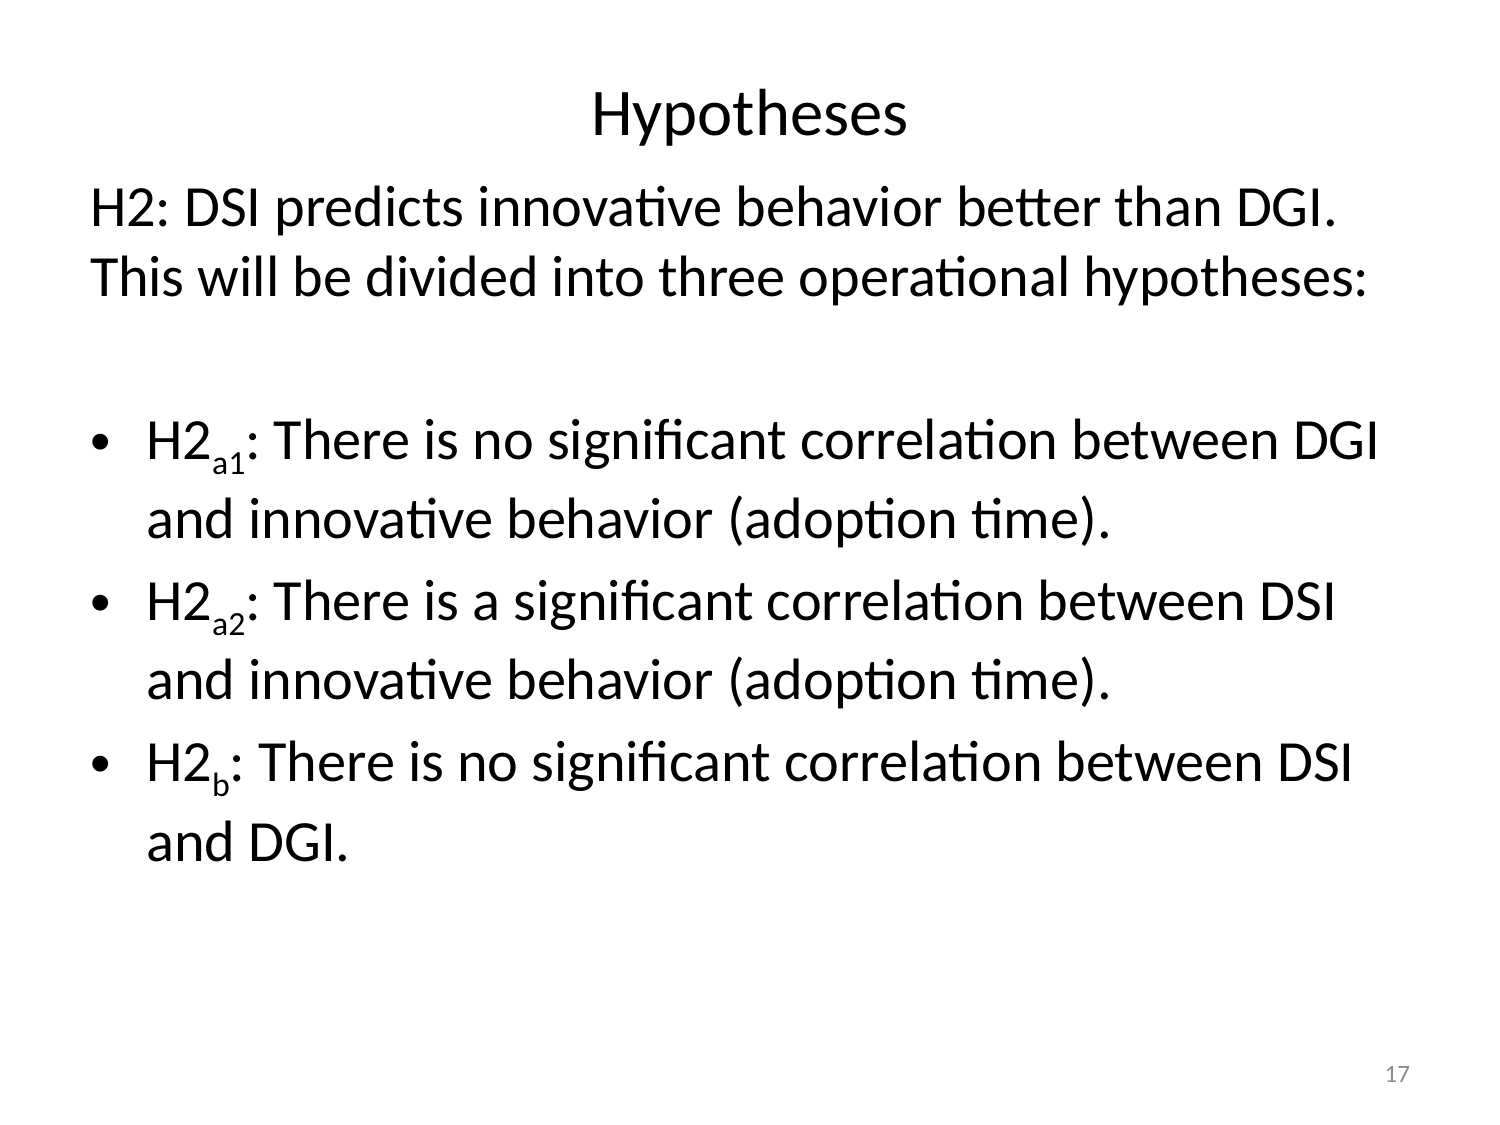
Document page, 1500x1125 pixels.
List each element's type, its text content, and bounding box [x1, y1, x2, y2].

slide_number 17 [1074, 1042, 1425, 1103]
list H2: DSI predicts innovative behavior better than DGI. This will be divided into three operational hypotheses: H2a1: There is no significant correlation between DGI and innovative behavior (adoption time). H2a2: There is a significant correlation between DSI and innovative behavior (adoption time). H2b: There is no significant correlation between DSI and DGI. [75, 160, 1425, 1005]
title Hypotheses [75, 45, 1425, 160]
